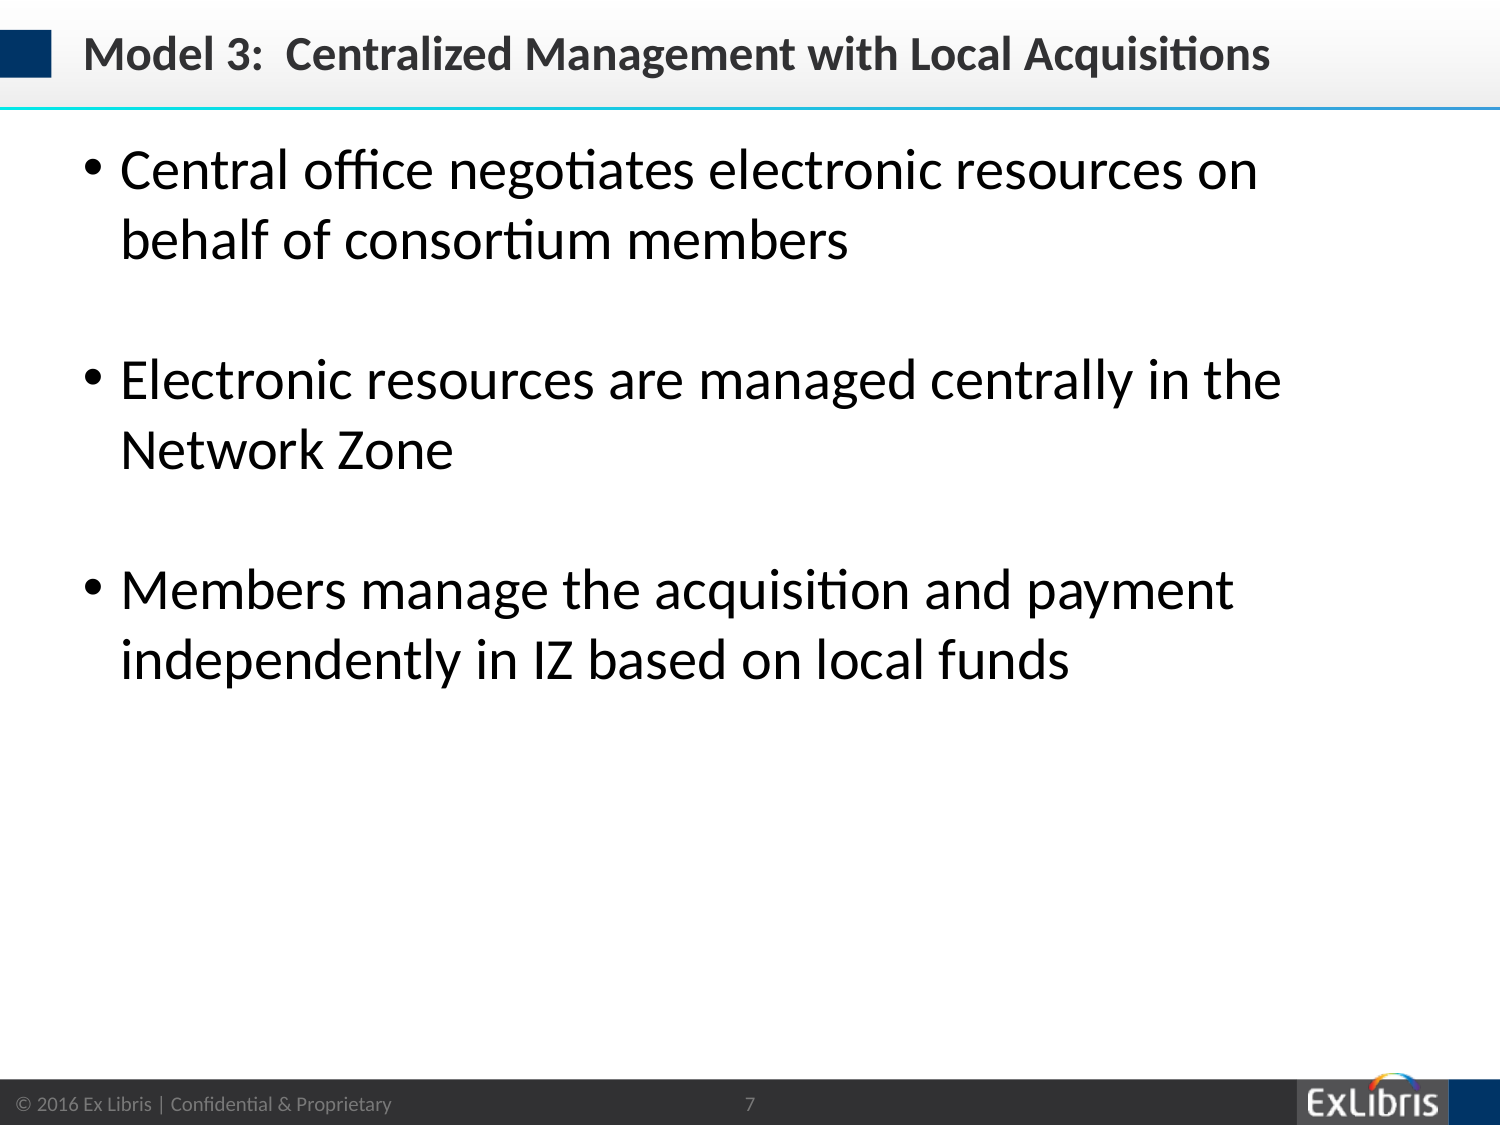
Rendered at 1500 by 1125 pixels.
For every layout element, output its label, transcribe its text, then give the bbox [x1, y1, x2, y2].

slide_number 7 [662, 1073, 838, 1125]
list Central office negotiates electronic resources on behalf of consortium members Electronic resources are managed centrally in the Network Zone Members manage the acquisition and payment independently in IZ based on local funds [67, 123, 1427, 1031]
picture [1308, 1073, 1438, 1122]
title Model 3: Centralized Management with Local Acquisitions [67, 3, 1427, 107]
